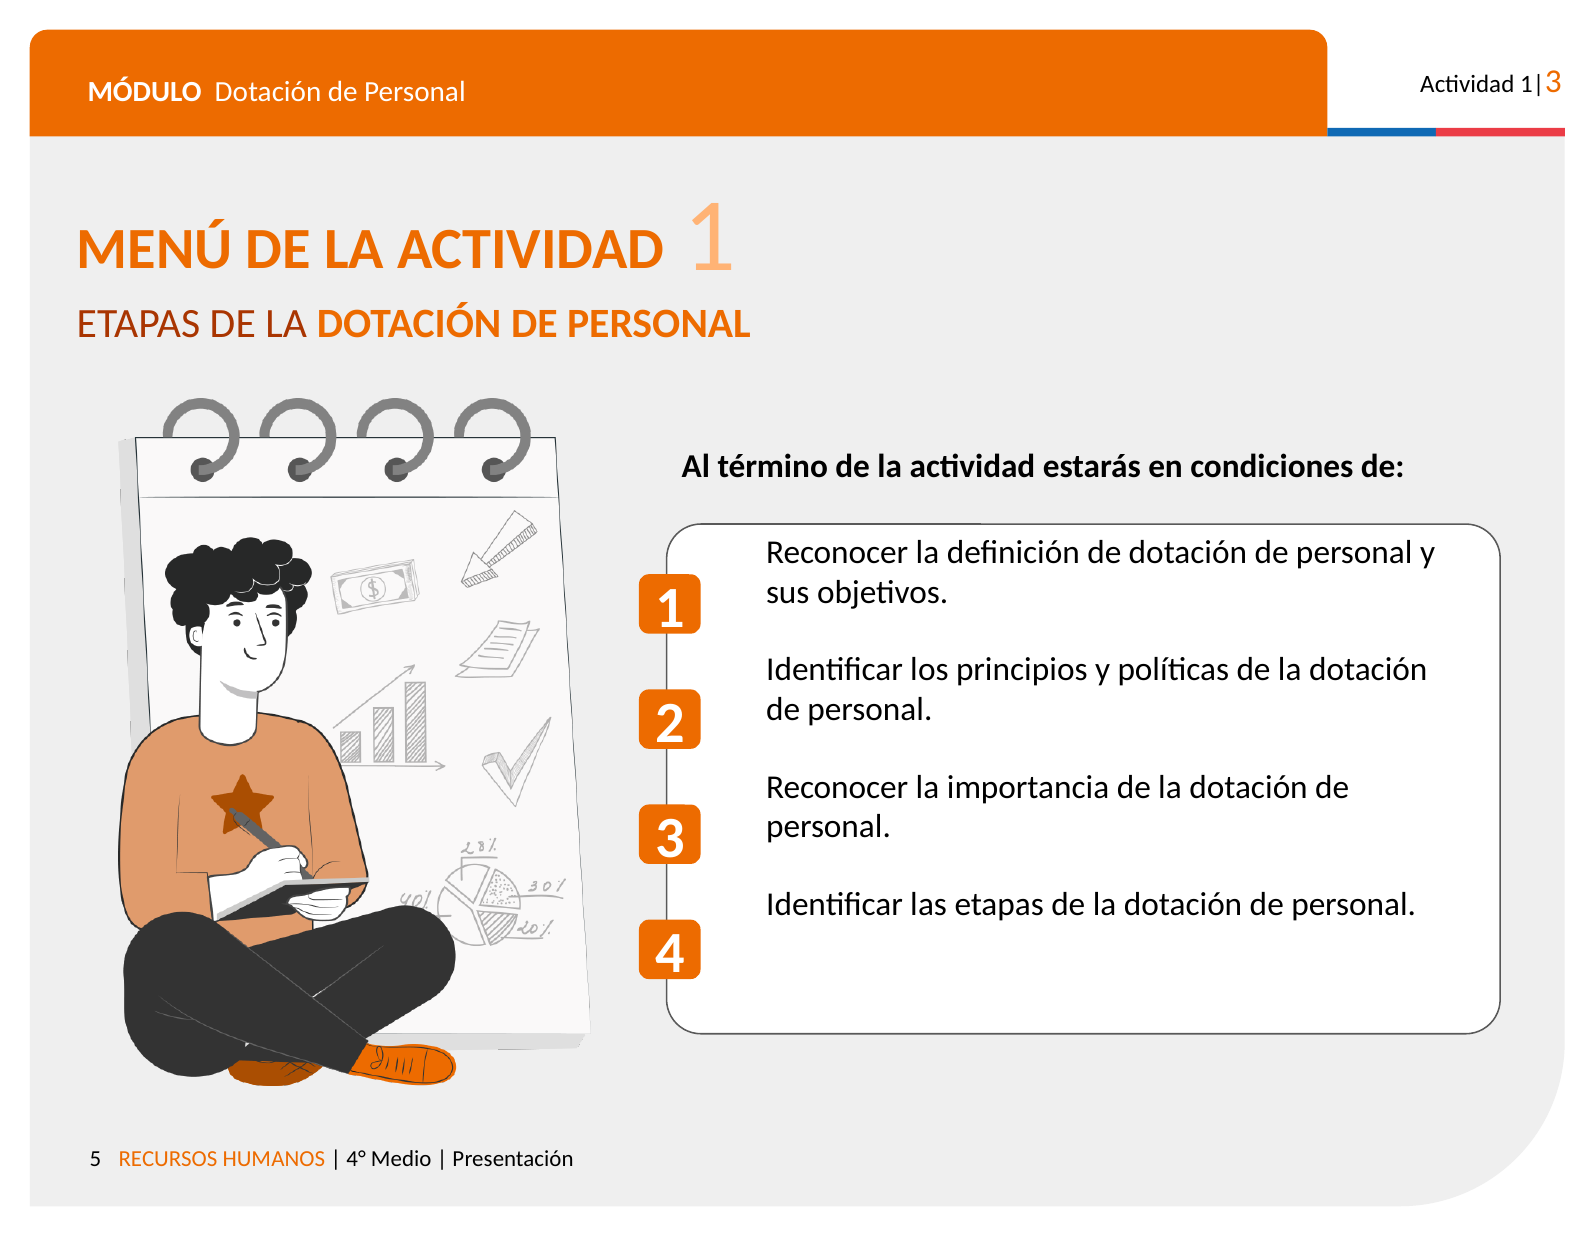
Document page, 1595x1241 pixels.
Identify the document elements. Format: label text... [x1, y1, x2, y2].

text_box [638, 804, 701, 865]
text_box ETAPAS DE LA DOTACIÓN DE PERSONAL [61, 290, 882, 358]
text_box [638, 689, 701, 750]
text_box Reconocer la definición de dotación de personal y sus objetivos. Identificar los principios y políticas de la dotación de personal. Reconocer la importancia de la dotación de personal. Identificar las etapas de la dotación de personal. [751, 522, 1476, 930]
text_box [638, 573, 701, 634]
text_box 1 [668, 194, 745, 280]
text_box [638, 919, 701, 980]
picture [110, 390, 596, 1099]
text_box Al término de la actividad estarás en condiciones de: [666, 437, 1476, 492]
text_box MENÚ DE LA ACTIVIDAD [61, 225, 736, 278]
text_box [666, 523, 1501, 1034]
